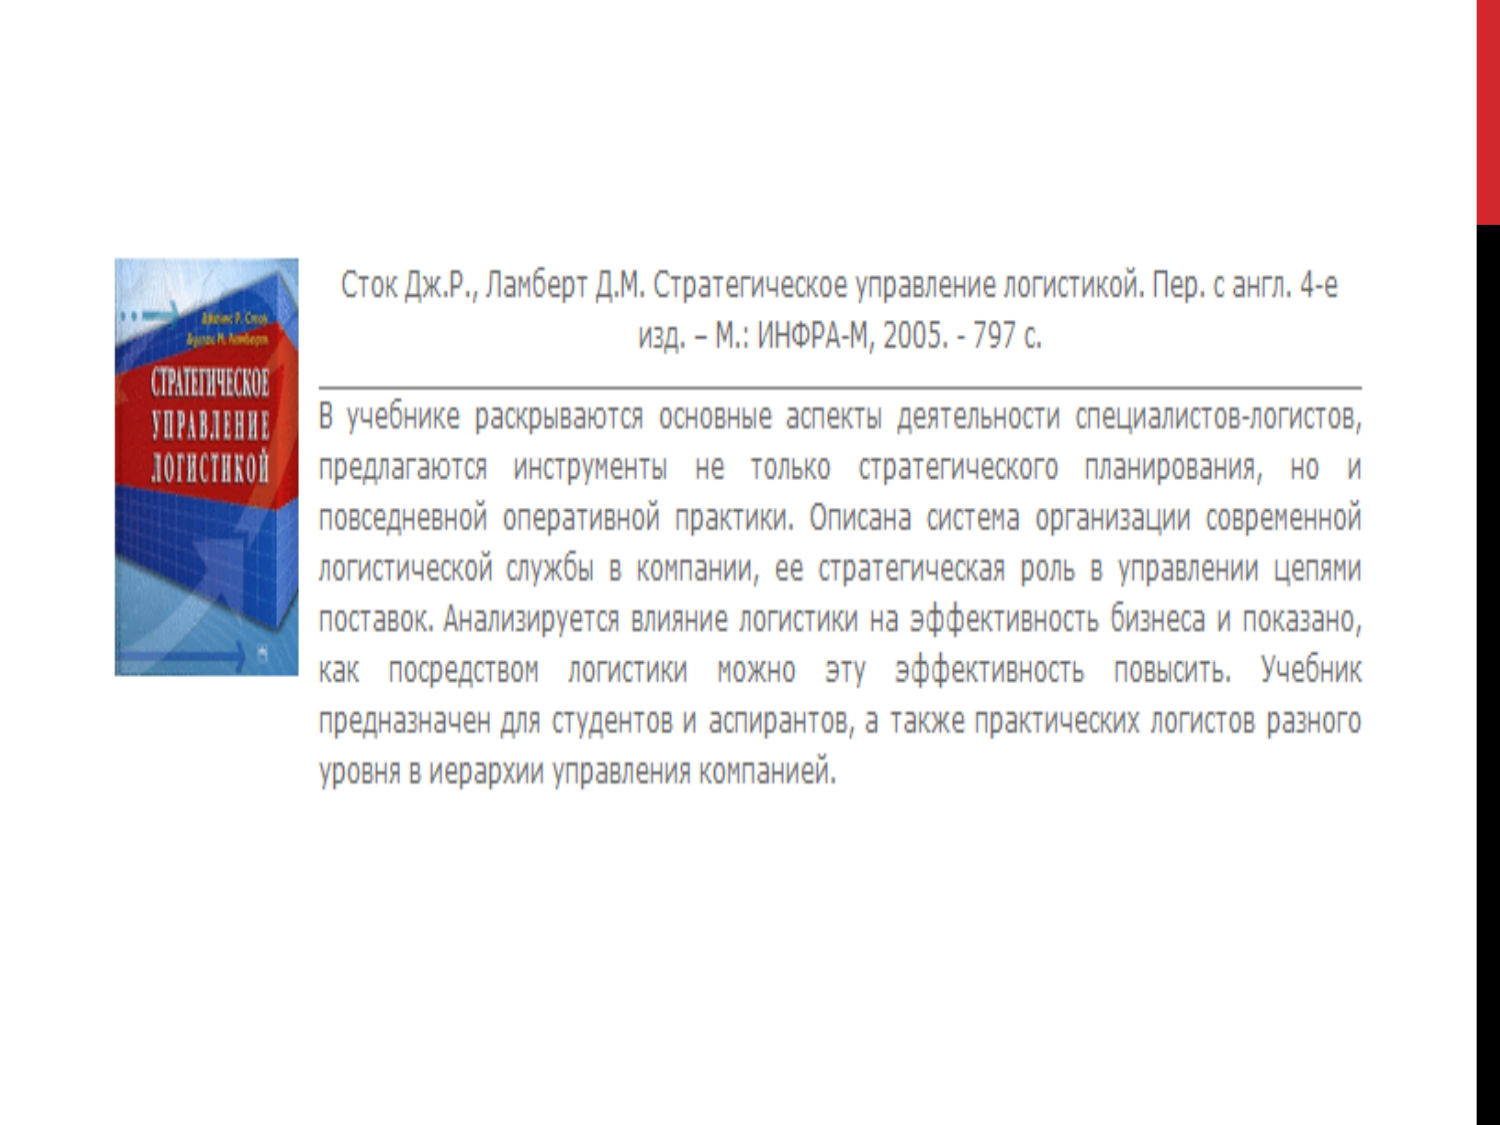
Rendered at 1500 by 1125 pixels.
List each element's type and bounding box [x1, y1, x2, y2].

picture [76, 243, 1413, 806]
